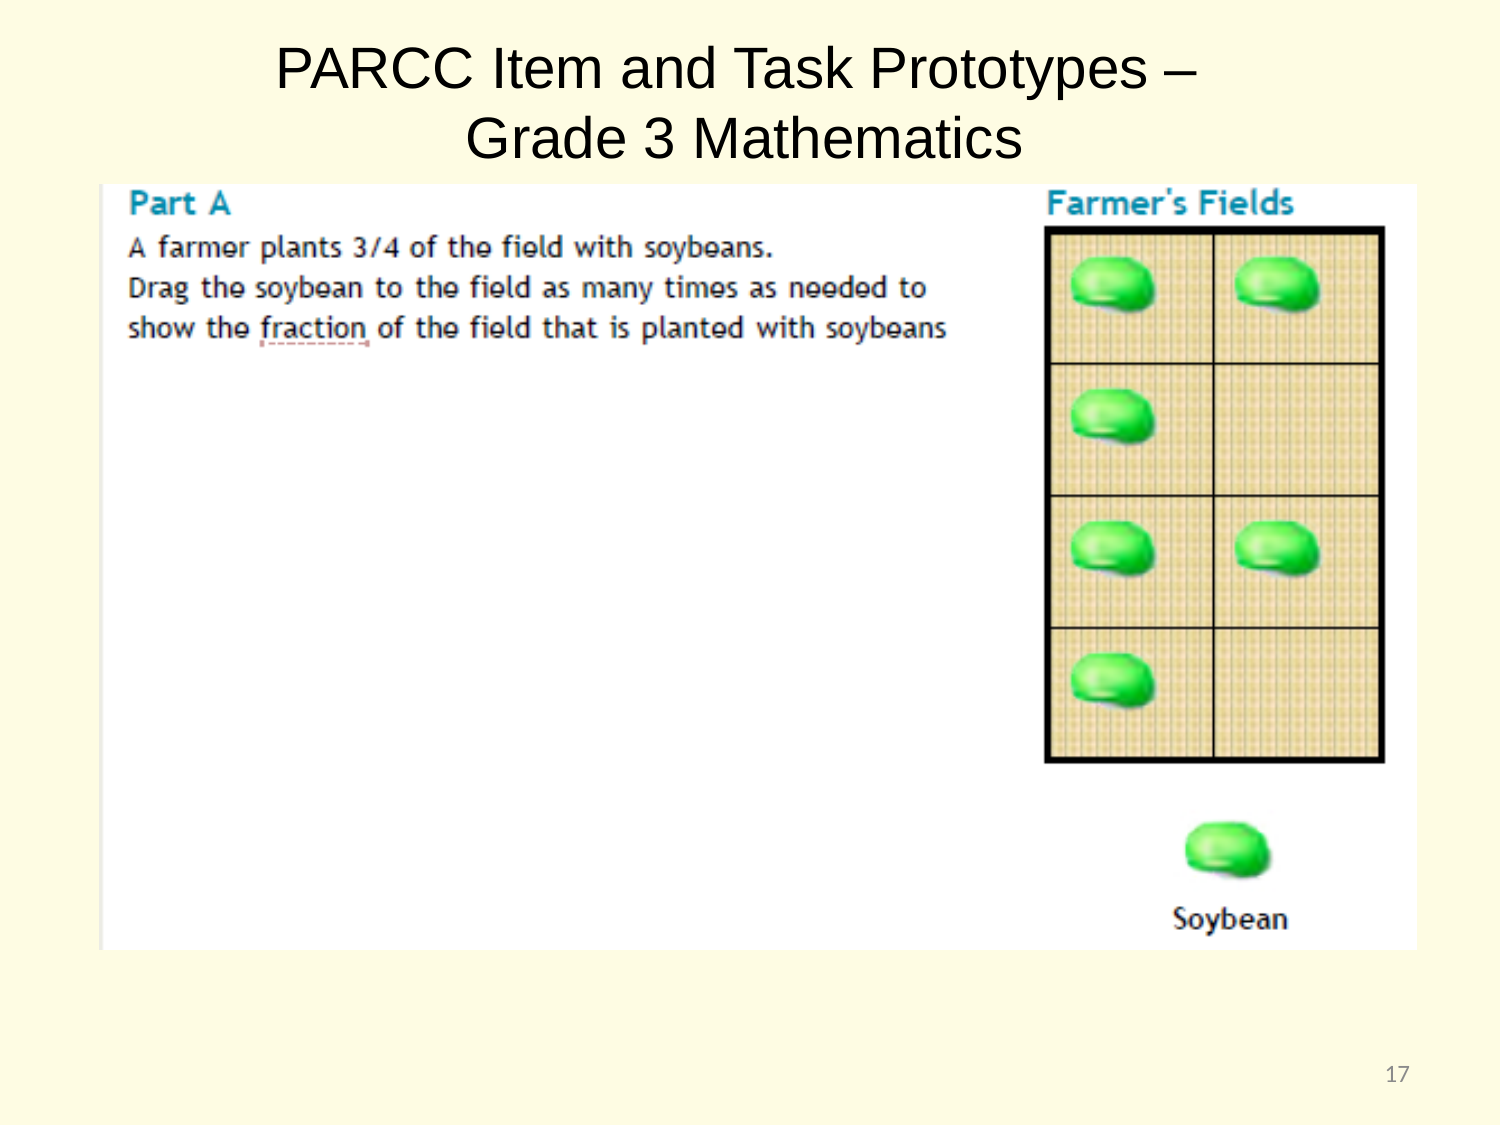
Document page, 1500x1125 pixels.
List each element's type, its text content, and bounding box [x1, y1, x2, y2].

picture [99, 184, 1417, 951]
title PARCC Item and Task Prototypes – Grade 3 Mathematics [212, 0, 1250, 182]
slide_number 17 [1074, 1042, 1425, 1103]
